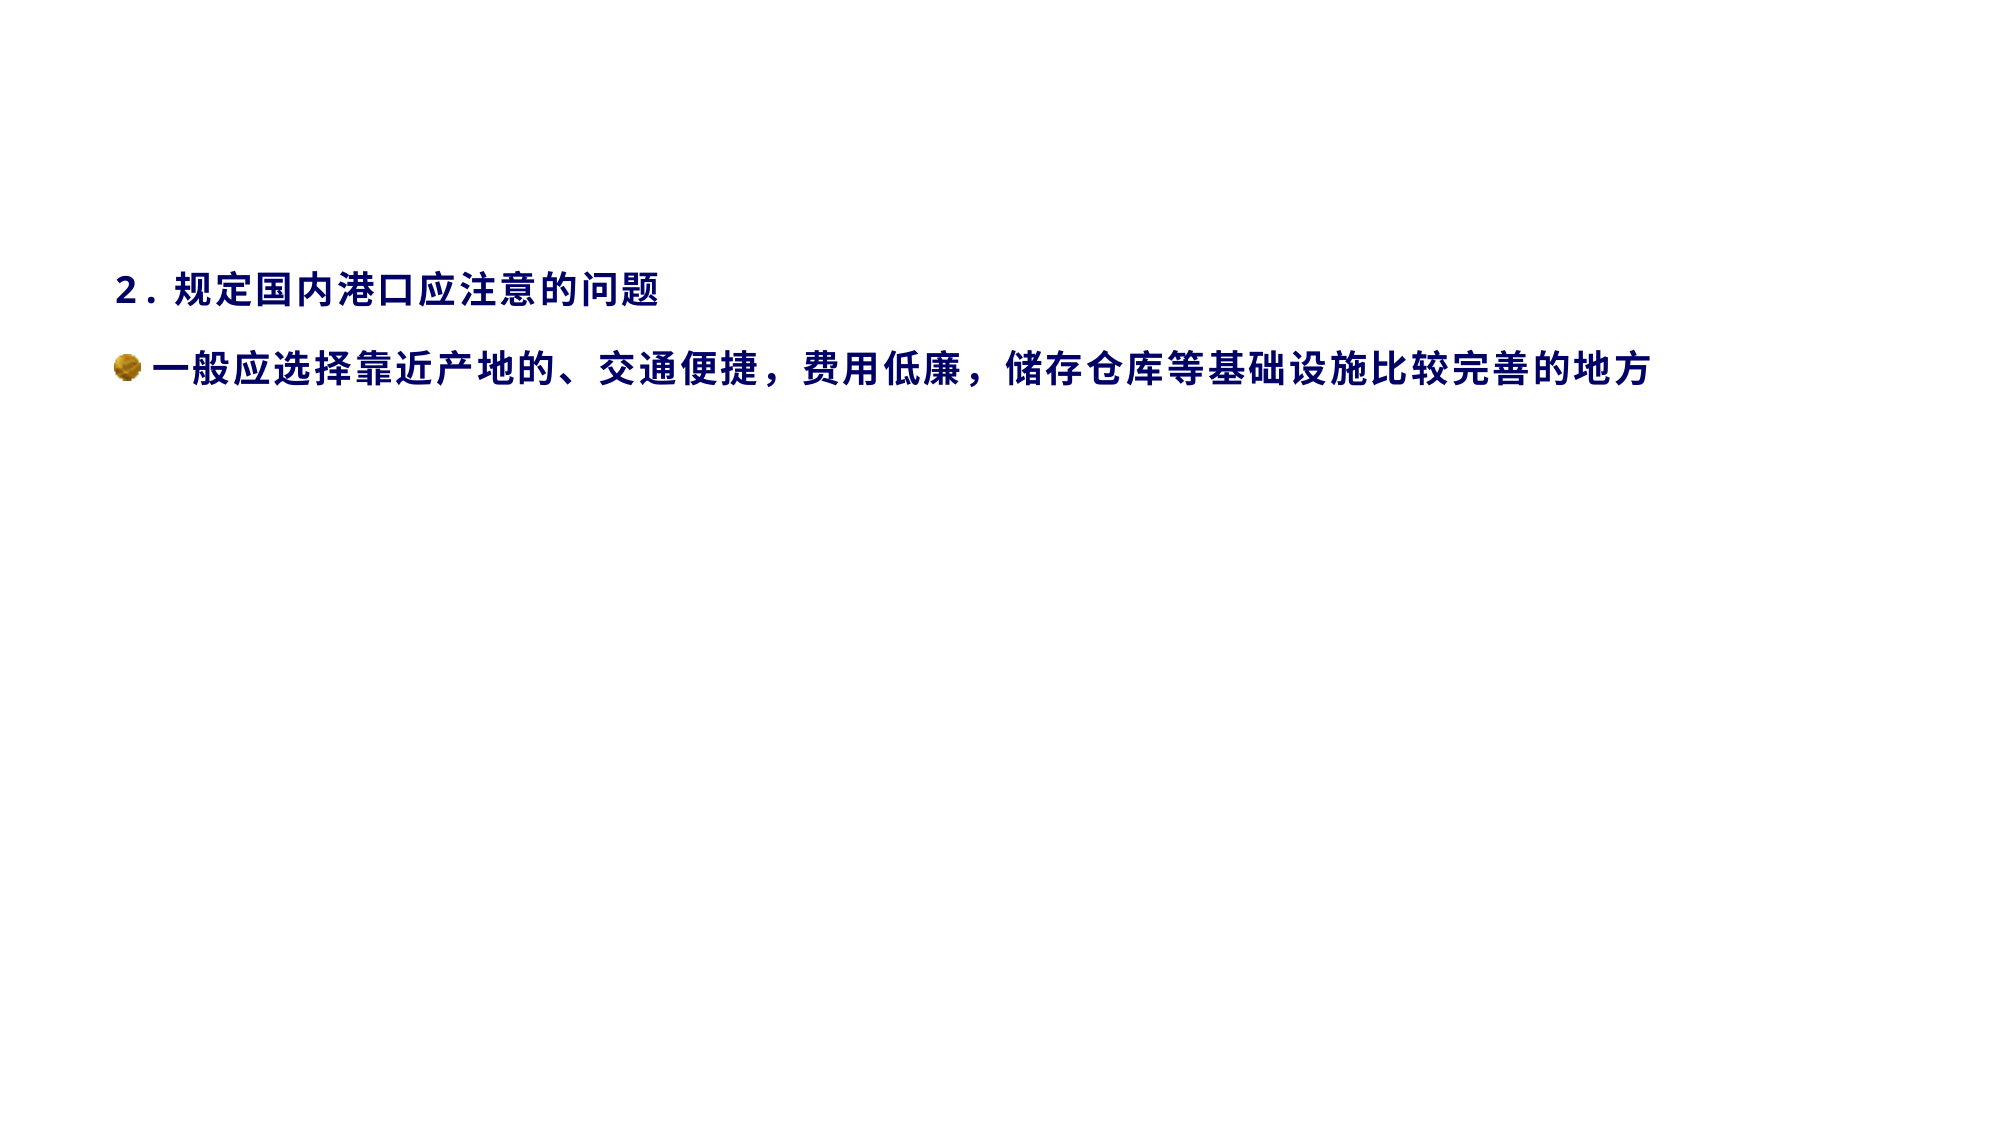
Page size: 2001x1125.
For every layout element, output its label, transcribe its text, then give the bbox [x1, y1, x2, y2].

list 2.规定国内港口应注意的问题 一般应选择靠近产地的、交通便捷，费用低廉，储存仓库等基础设施比较完善的地方 [99, 244, 1900, 1026]
picture [114, 354, 141, 381]
